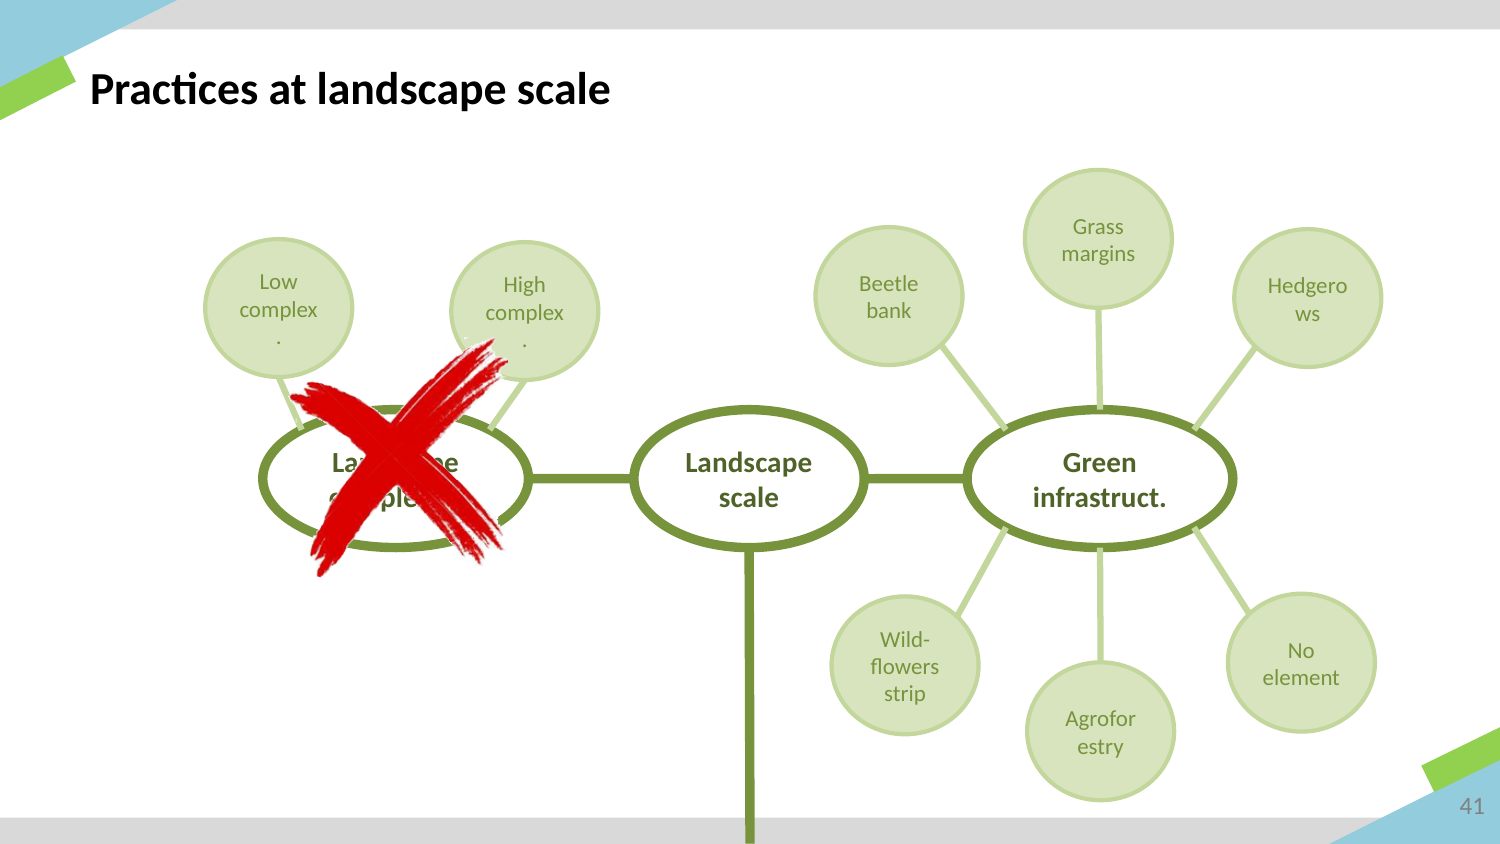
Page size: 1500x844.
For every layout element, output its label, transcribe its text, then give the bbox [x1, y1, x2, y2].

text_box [940, 344, 1007, 431]
text_box Low complex. [205, 239, 353, 377]
text_box Landscape complexity [262, 442, 282, 515]
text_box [1193, 346, 1257, 431]
text_box Practices at landscape scale [75, 33, 1480, 139]
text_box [278, 376, 282, 431]
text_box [1193, 527, 1250, 615]
text_box Grass margins [1024, 169, 1172, 308]
text_box High complex. [451, 242, 599, 380]
text_box No element [1227, 593, 1375, 732]
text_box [956, 527, 1007, 617]
picture [287, 335, 508, 590]
text_box Landscape scale [634, 409, 864, 548]
text_box Agroforestry [1027, 662, 1175, 801]
text_box Wild-flowers strip [831, 596, 979, 735]
text_box Hedgerows [1234, 229, 1382, 368]
text_box Green infrastruct. [967, 409, 1233, 548]
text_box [513, 379, 525, 431]
text_box Landscape complexity [513, 446, 528, 511]
slide_number 41 [1408, 782, 1500, 828]
text_box Beetle bank [815, 227, 963, 366]
